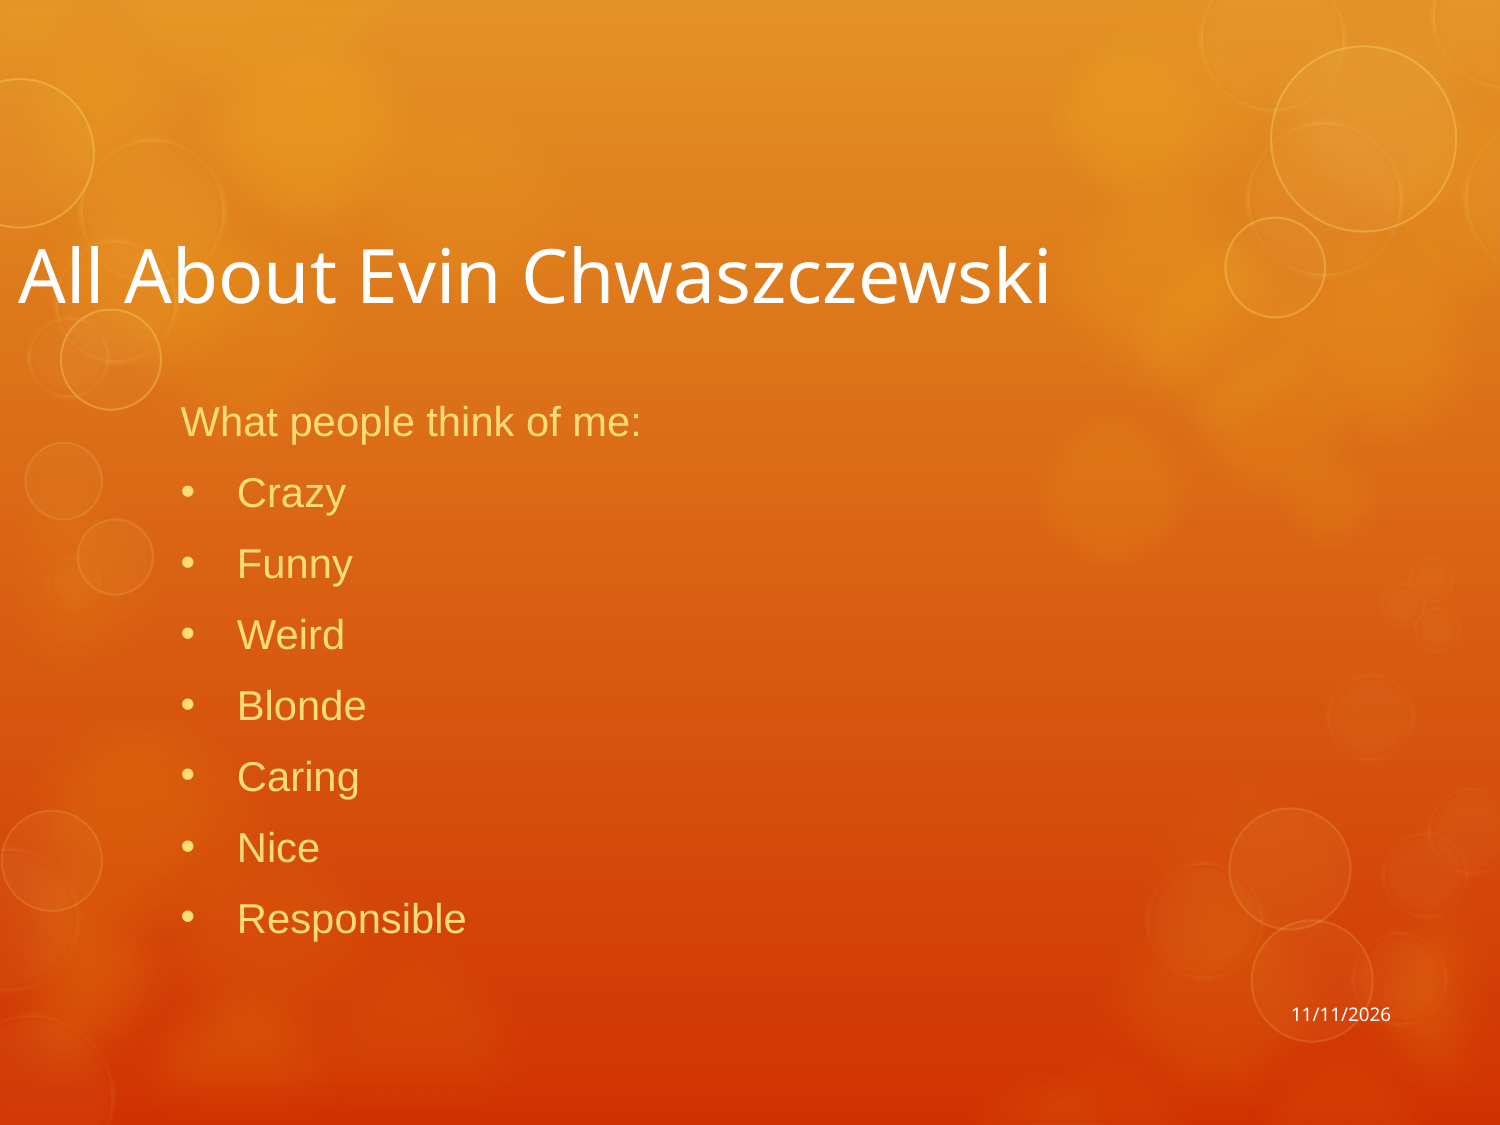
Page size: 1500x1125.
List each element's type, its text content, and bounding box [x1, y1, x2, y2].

title All About Evin Chwaszczewski [3, 5, 1475, 327]
subtitle What people think of me: Crazy Funny Weird Blonde Caring Nice Responsible [165, 387, 1334, 988]
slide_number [1056, 976, 1406, 1037]
